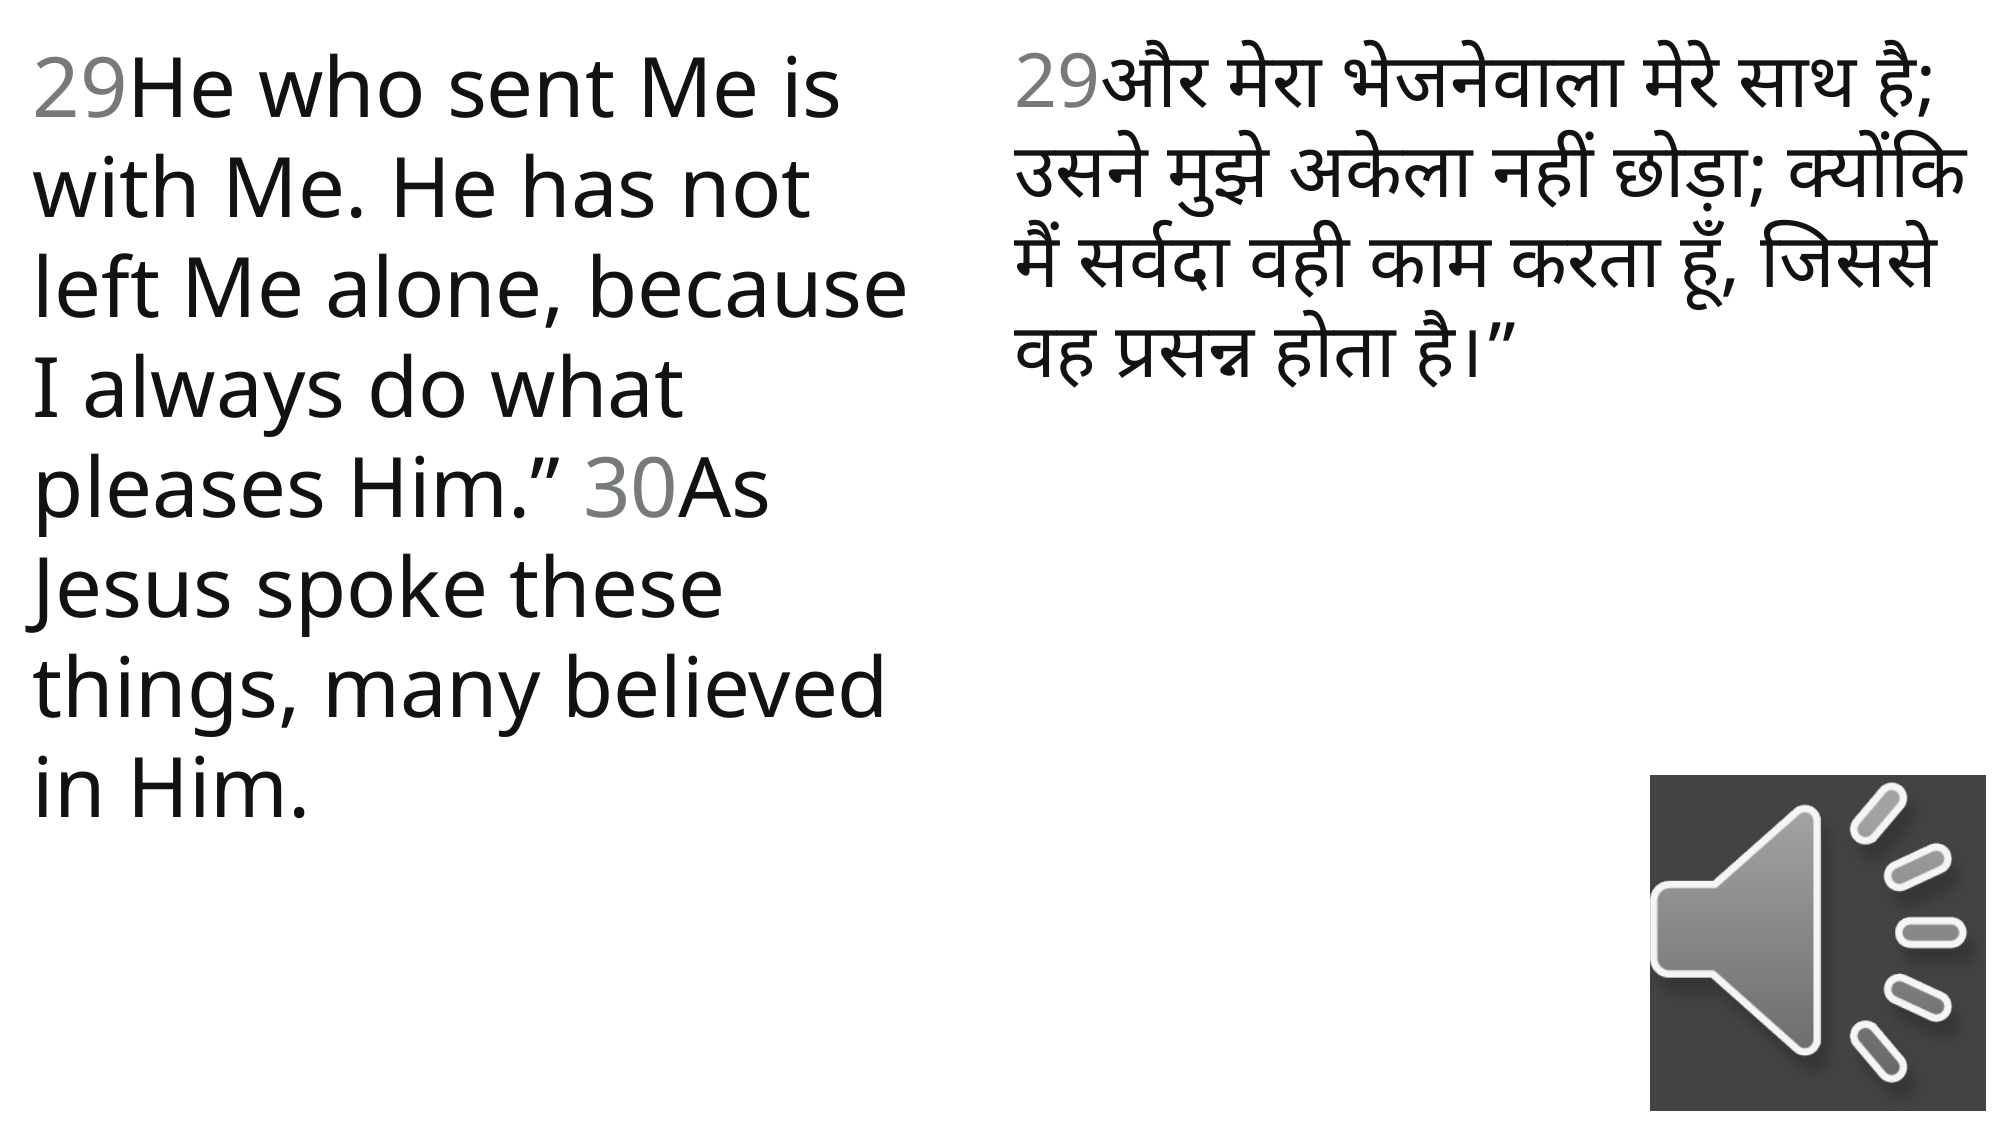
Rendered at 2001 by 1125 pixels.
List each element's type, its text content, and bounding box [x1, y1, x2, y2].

picture [1648, 773, 1987, 1112]
text_box 29और मेरा भेजनेवाला मेरे साथ है; उसने मुझे अकेला नहीं छोड़ा; क्योंकि मैं सर्वदा वही काम करता हूँ, जिससे वह प्रसन्न होता है।” [999, 24, 2000, 1101]
text_box 29He who sent Me is with Me. He has not left Me alone, because I always do what pleases Him.” 30As Jesus spoke these things, many believed in Him. [18, 27, 973, 1104]
